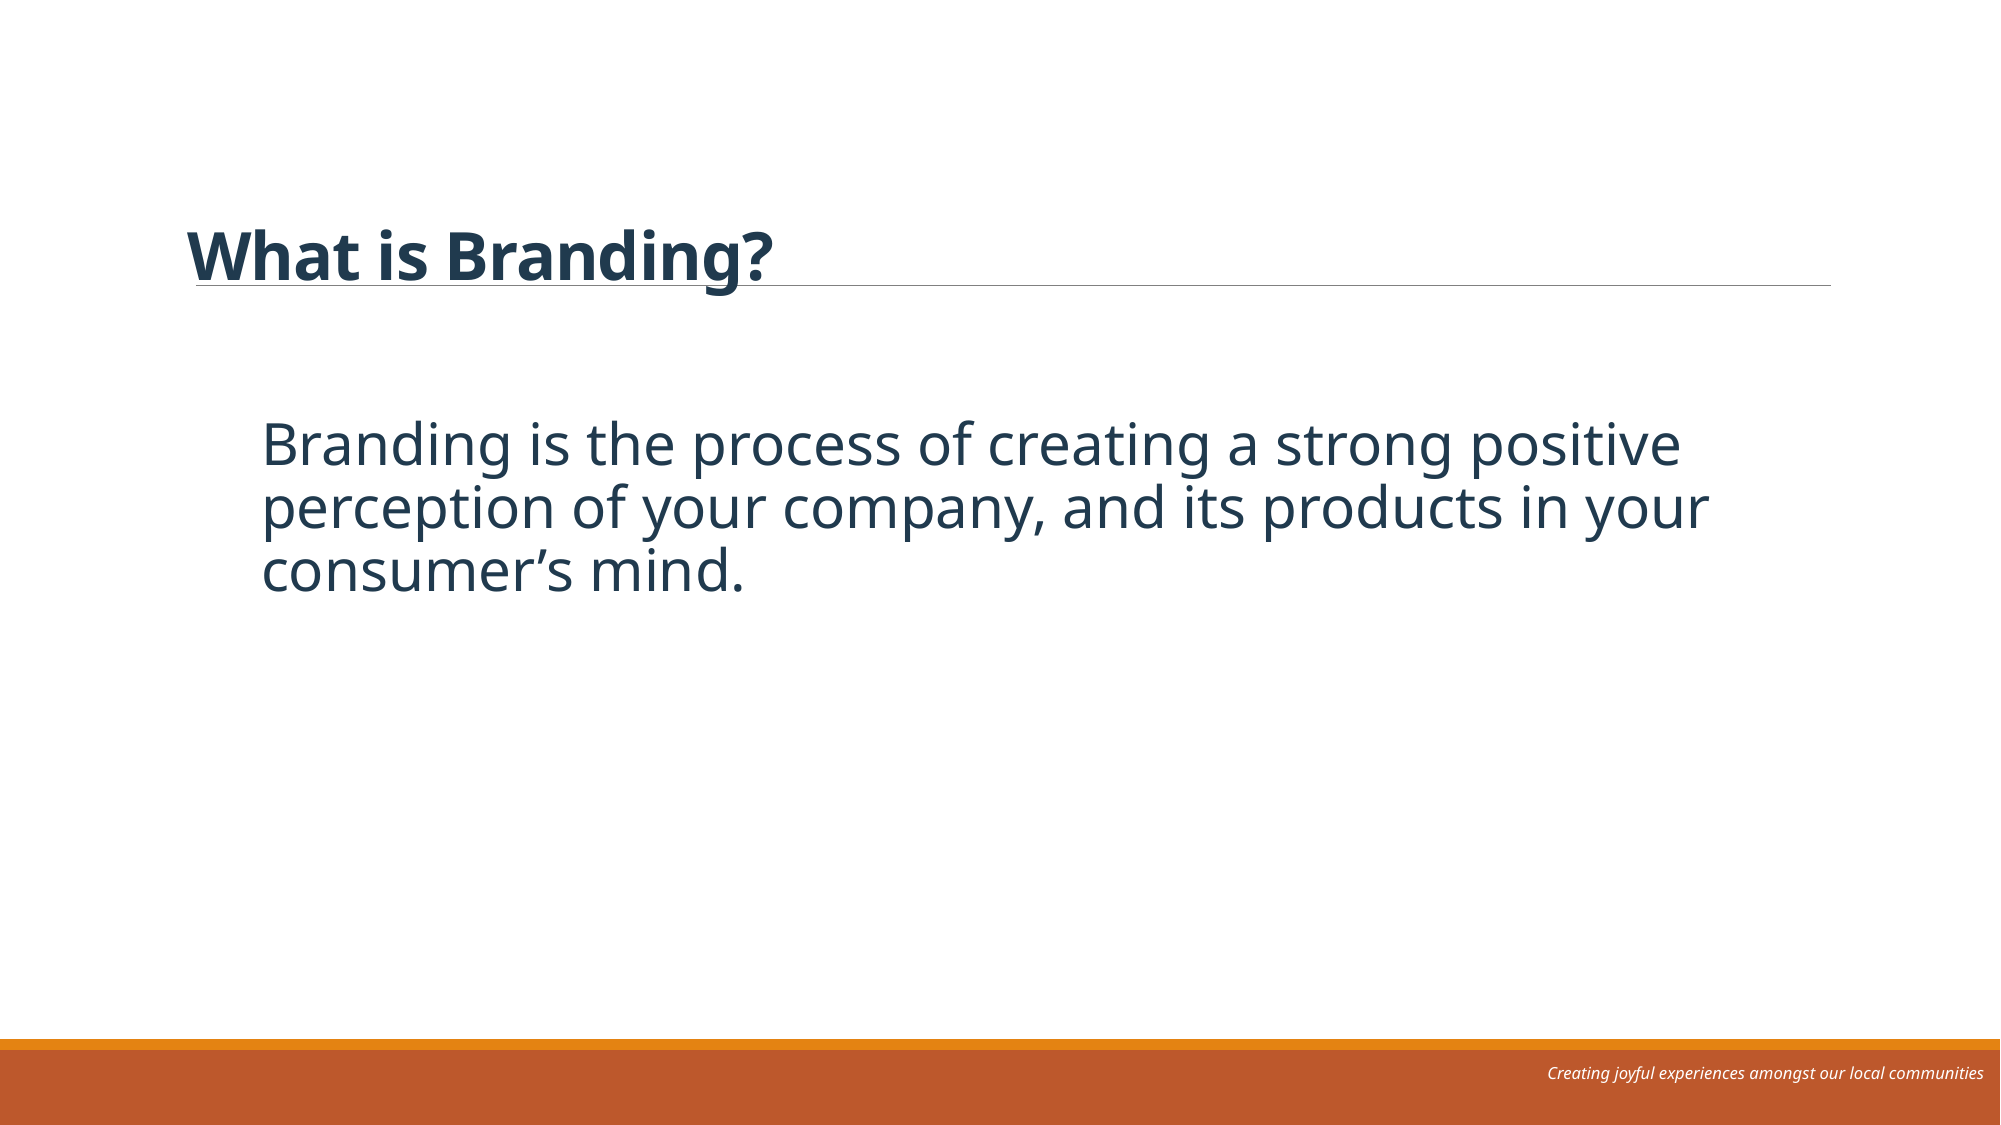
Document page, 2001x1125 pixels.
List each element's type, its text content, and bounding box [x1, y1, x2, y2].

text_box What is Branding? [172, 191, 829, 302]
footer Creating joyful experiences amongst our local communities [1476, 1042, 2000, 1103]
list Branding is the process of creating a strong positive perception of your company, and its products in your consumer’s mind. [246, 407, 1795, 670]
